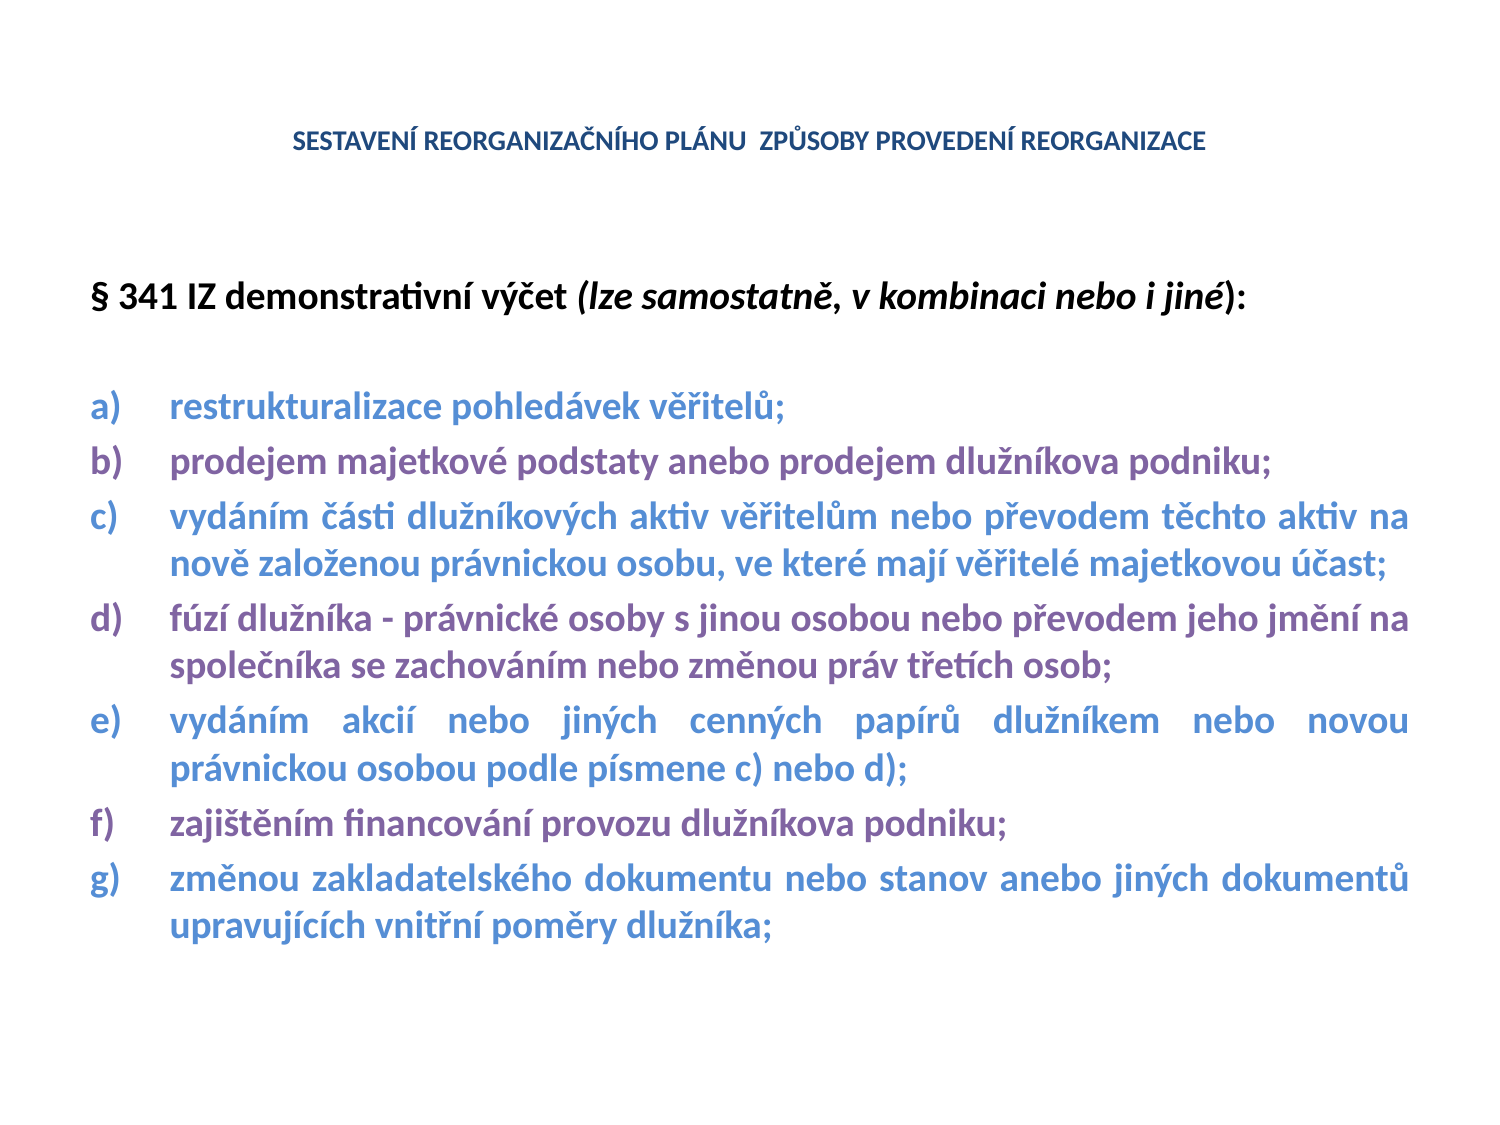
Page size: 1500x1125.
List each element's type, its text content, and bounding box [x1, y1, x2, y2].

title SESTAVENÍ REORGANIZAČNÍHO PLÁNU ZPŮSOBY PROVEDENÍ REORGANIZACE [75, 45, 1425, 233]
list § 341 IZ demonstrativní výčet (lze samostatně, v kombinaci nebo i jiné): restrukturalizace pohledávek věřitelů; prodejem majetkové podstaty anebo prodejem dlužníkova podniku; vydáním části dlužníkových aktiv věřitelům nebo převodem těchto aktiv na nově založenou právnickou osobu, ve které mají věřitelé majetkovou účast; fúzí dlužníka - právnické osoby s jinou osobou nebo převodem jeho jmění na společníka se zachováním nebo změnou práv třetích osob; vydáním akcií nebo jiných cenných papírů dlužníkem nebo novou právnickou osobou podle písmene c) nebo d); zajištěním financování provozu dlužníkova podniku; změnou zakladatelského dokumentu nebo stanov anebo jiných dokumentů upravujících vnitřní poměry dlužníka; [75, 262, 1425, 1005]
